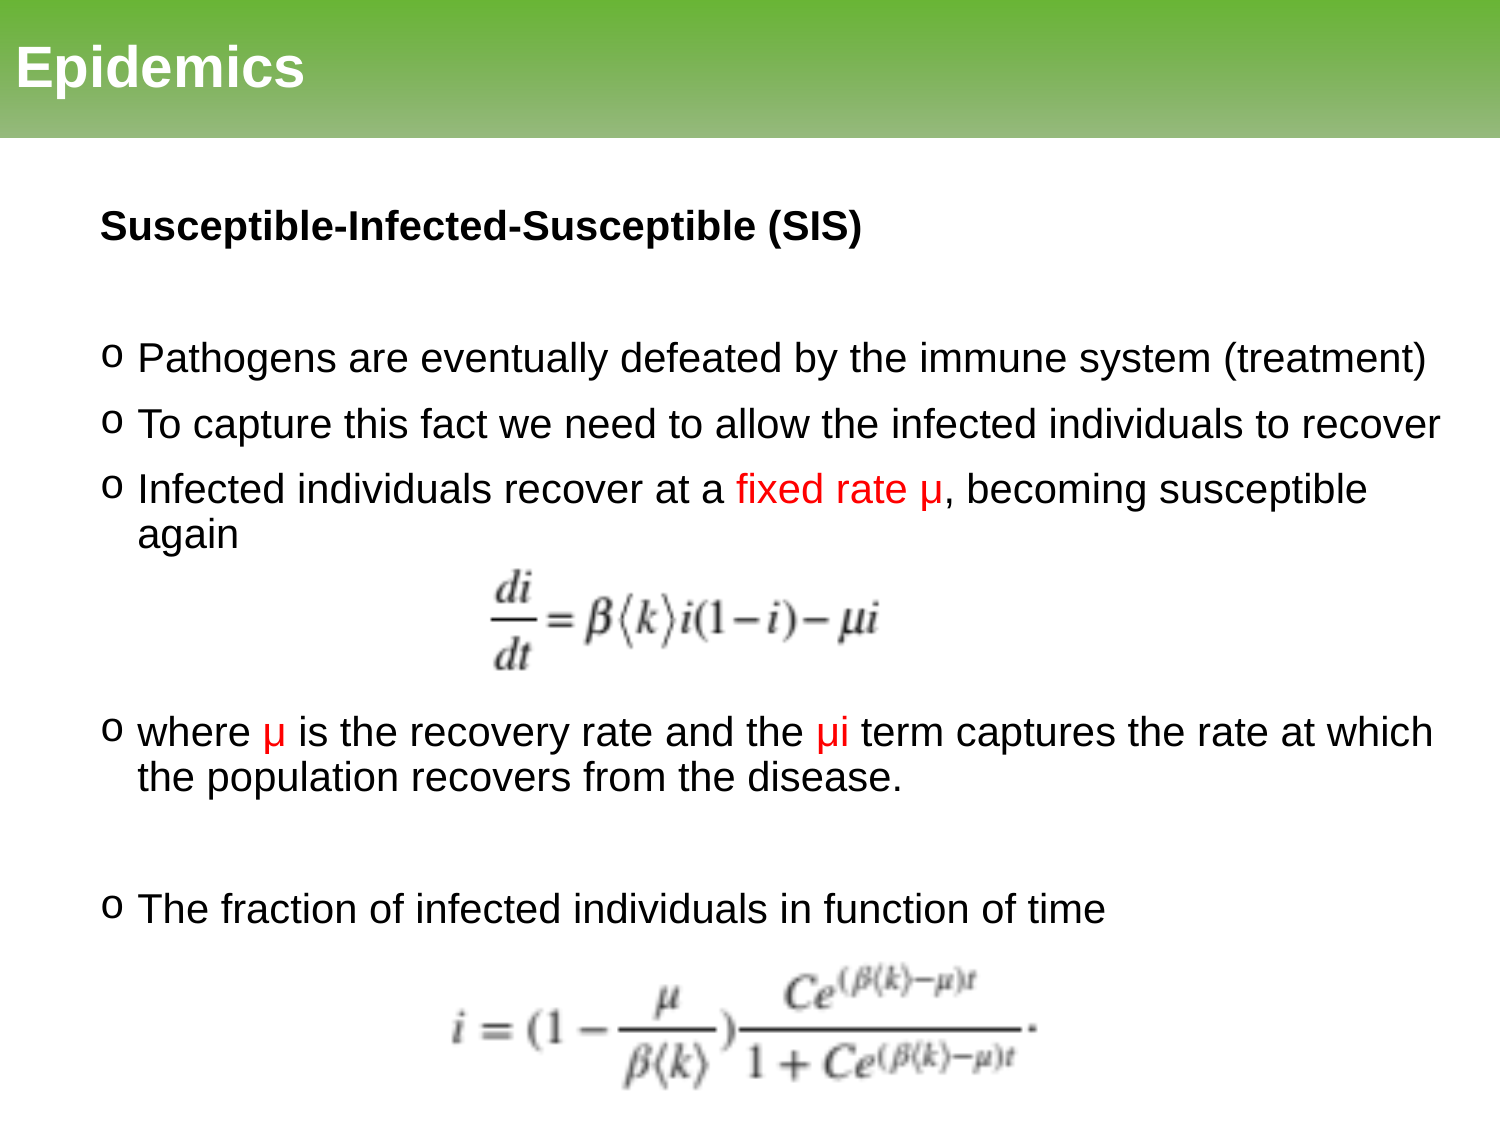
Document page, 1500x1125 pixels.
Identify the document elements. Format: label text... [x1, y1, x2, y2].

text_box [486, 558, 888, 677]
text_box Susceptible-Infected-Susceptible (SIS) Pathogens are eventually defeated by the immune system (treatment) To capture this fact we need to allow the infected individuals to recover Infected individuals recover at a fixed rate μ, becoming susceptible again where μ is the recovery rate and the μi term captures the rate at which the population recovers from the disease. The fraction of infected individuals in function of time [84, 138, 1470, 999]
title Epidemics [0, 0, 1500, 138]
picture [439, 960, 1061, 1125]
